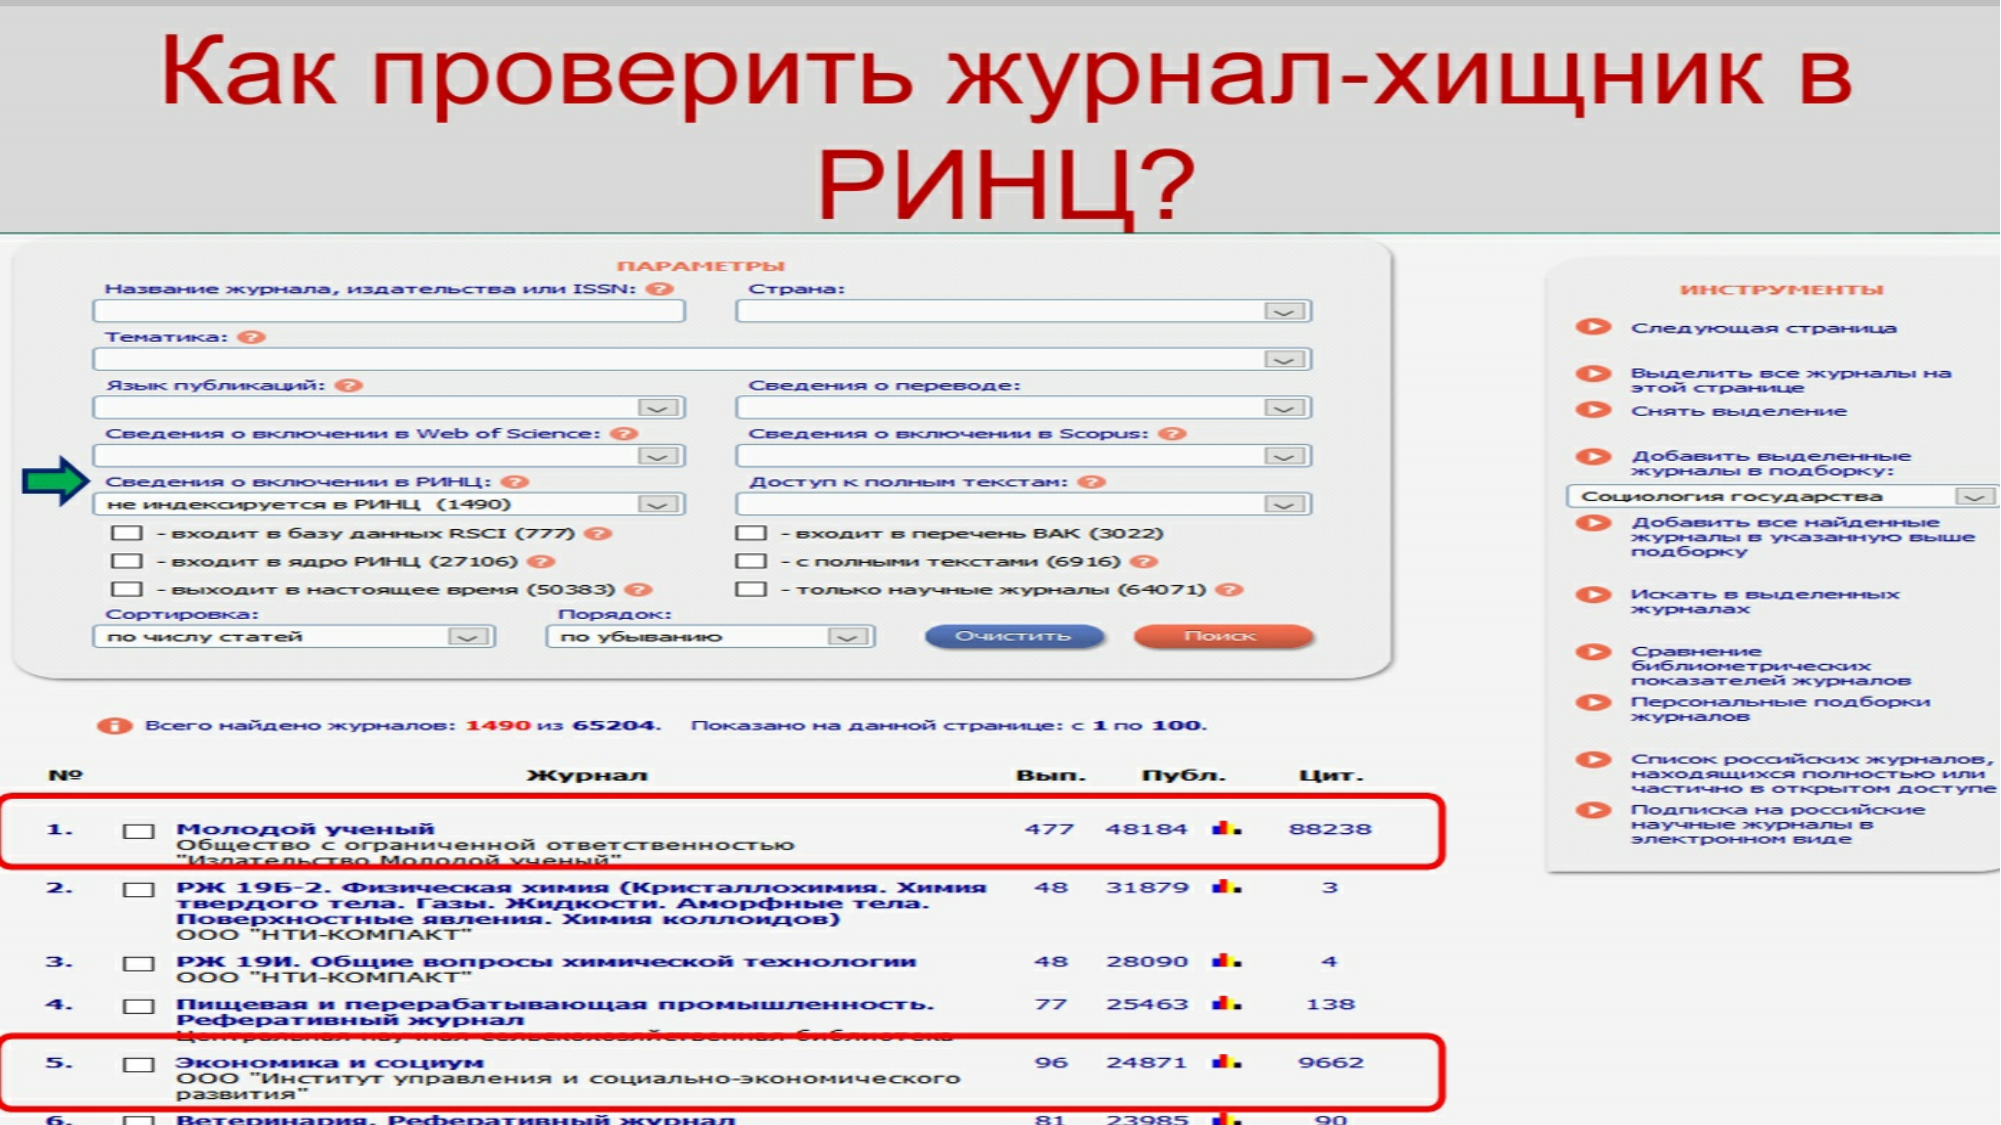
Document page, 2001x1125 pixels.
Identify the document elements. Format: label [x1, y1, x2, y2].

list [0, 0, 2000, 1125]
